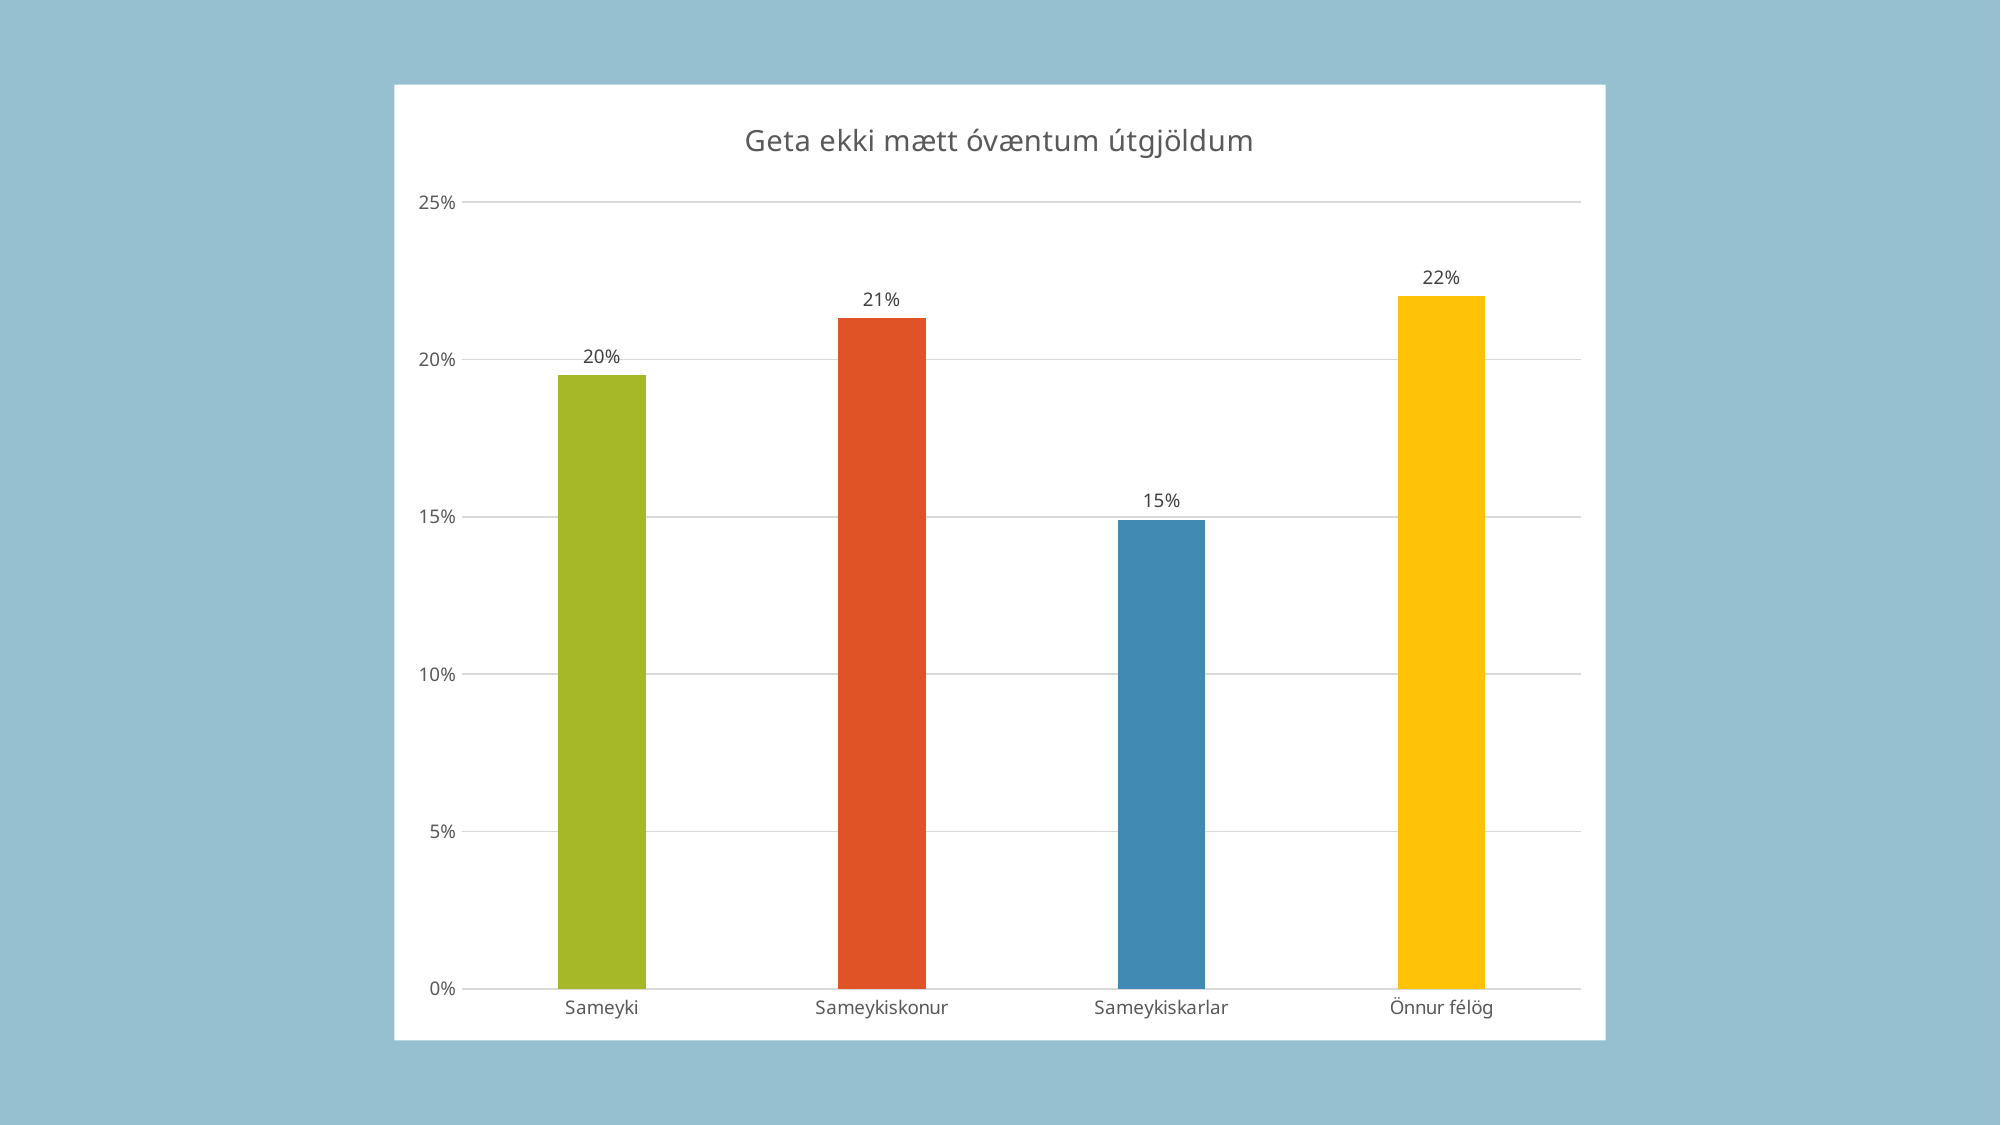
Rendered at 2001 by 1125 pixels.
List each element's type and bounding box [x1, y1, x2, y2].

chart [394, 84, 1606, 1041]
